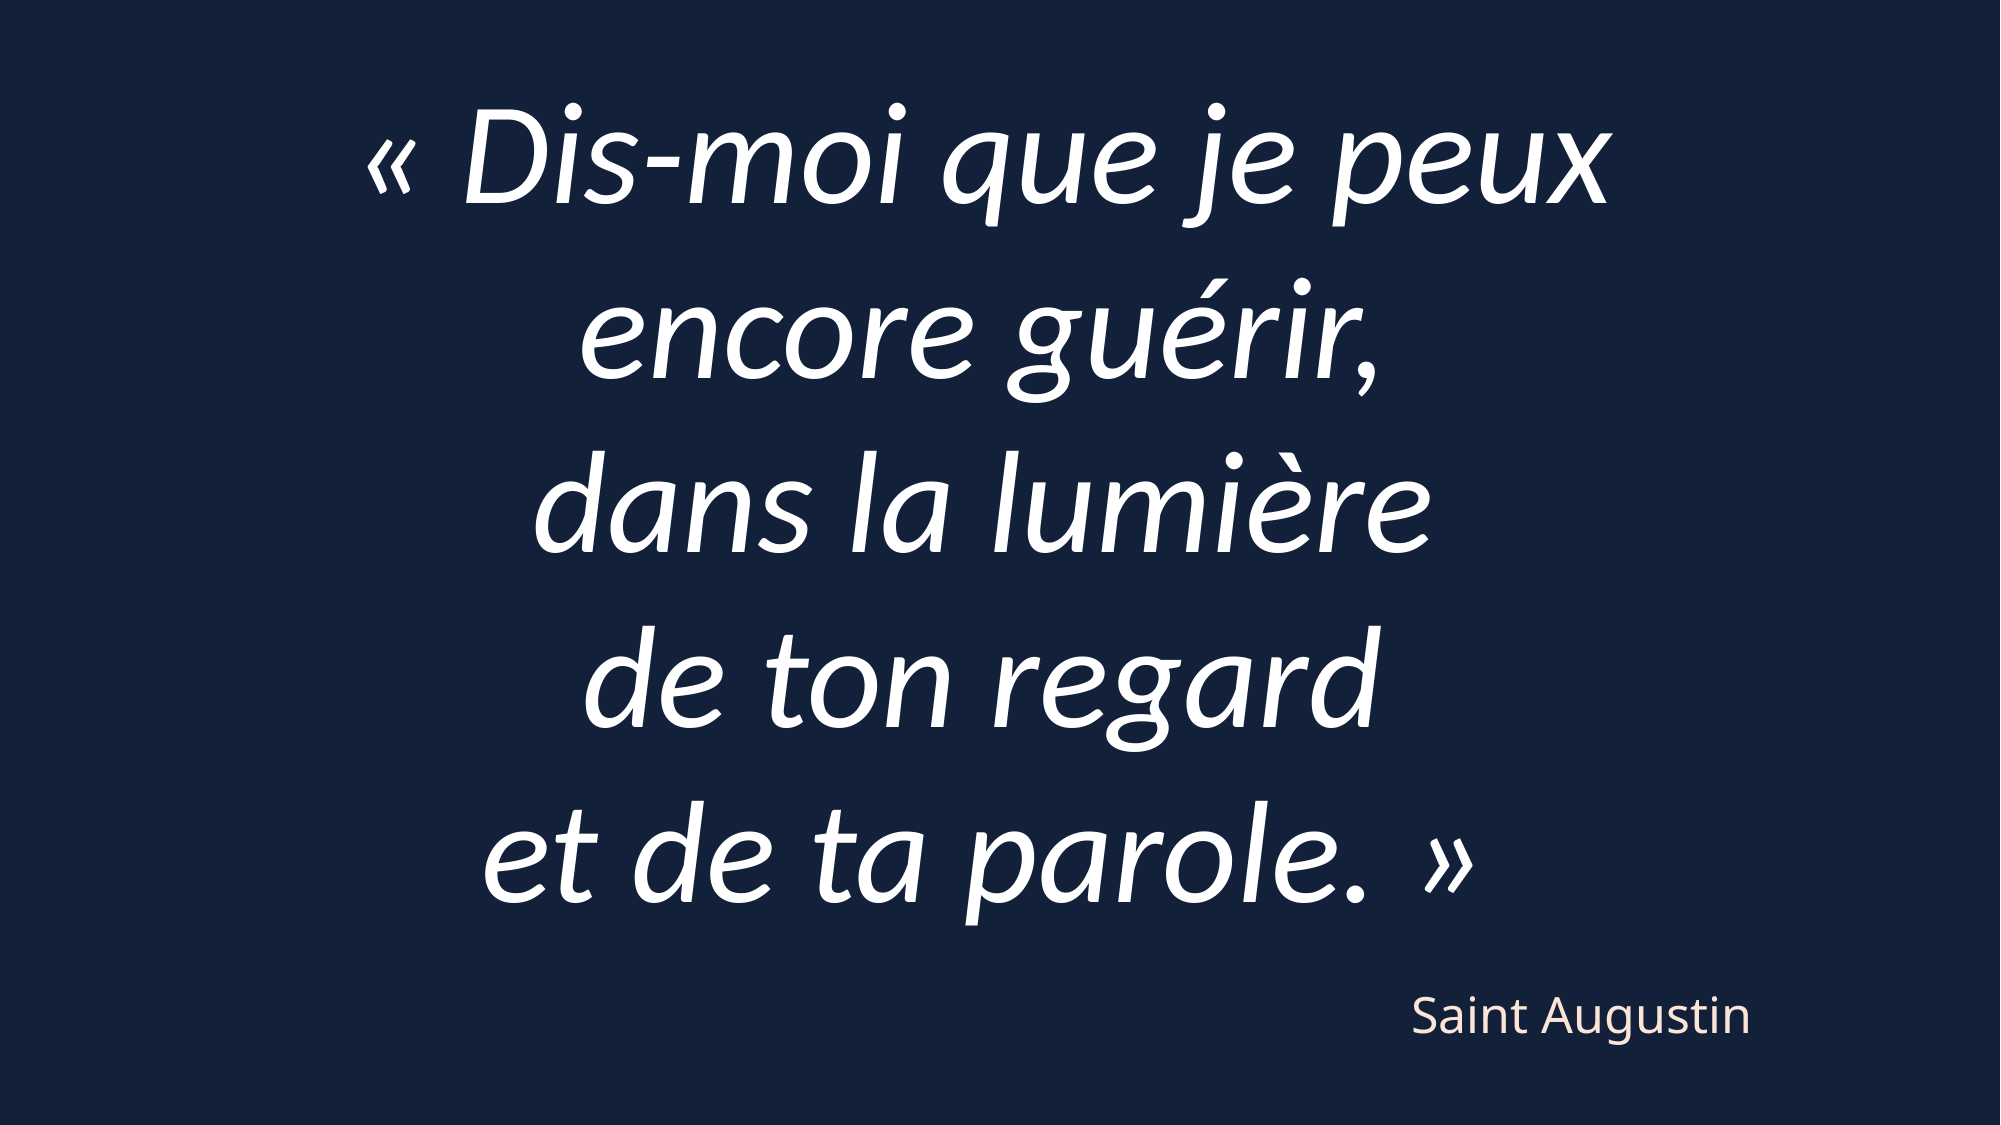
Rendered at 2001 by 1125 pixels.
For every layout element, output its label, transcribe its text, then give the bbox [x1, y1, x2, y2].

text_box Saint Augustin [1241, 982, 1923, 1075]
text_box « Dis-moi que je peux encore guérir, dans la lumière de ton regard et de ta parole. » [58, 49, 1942, 940]
